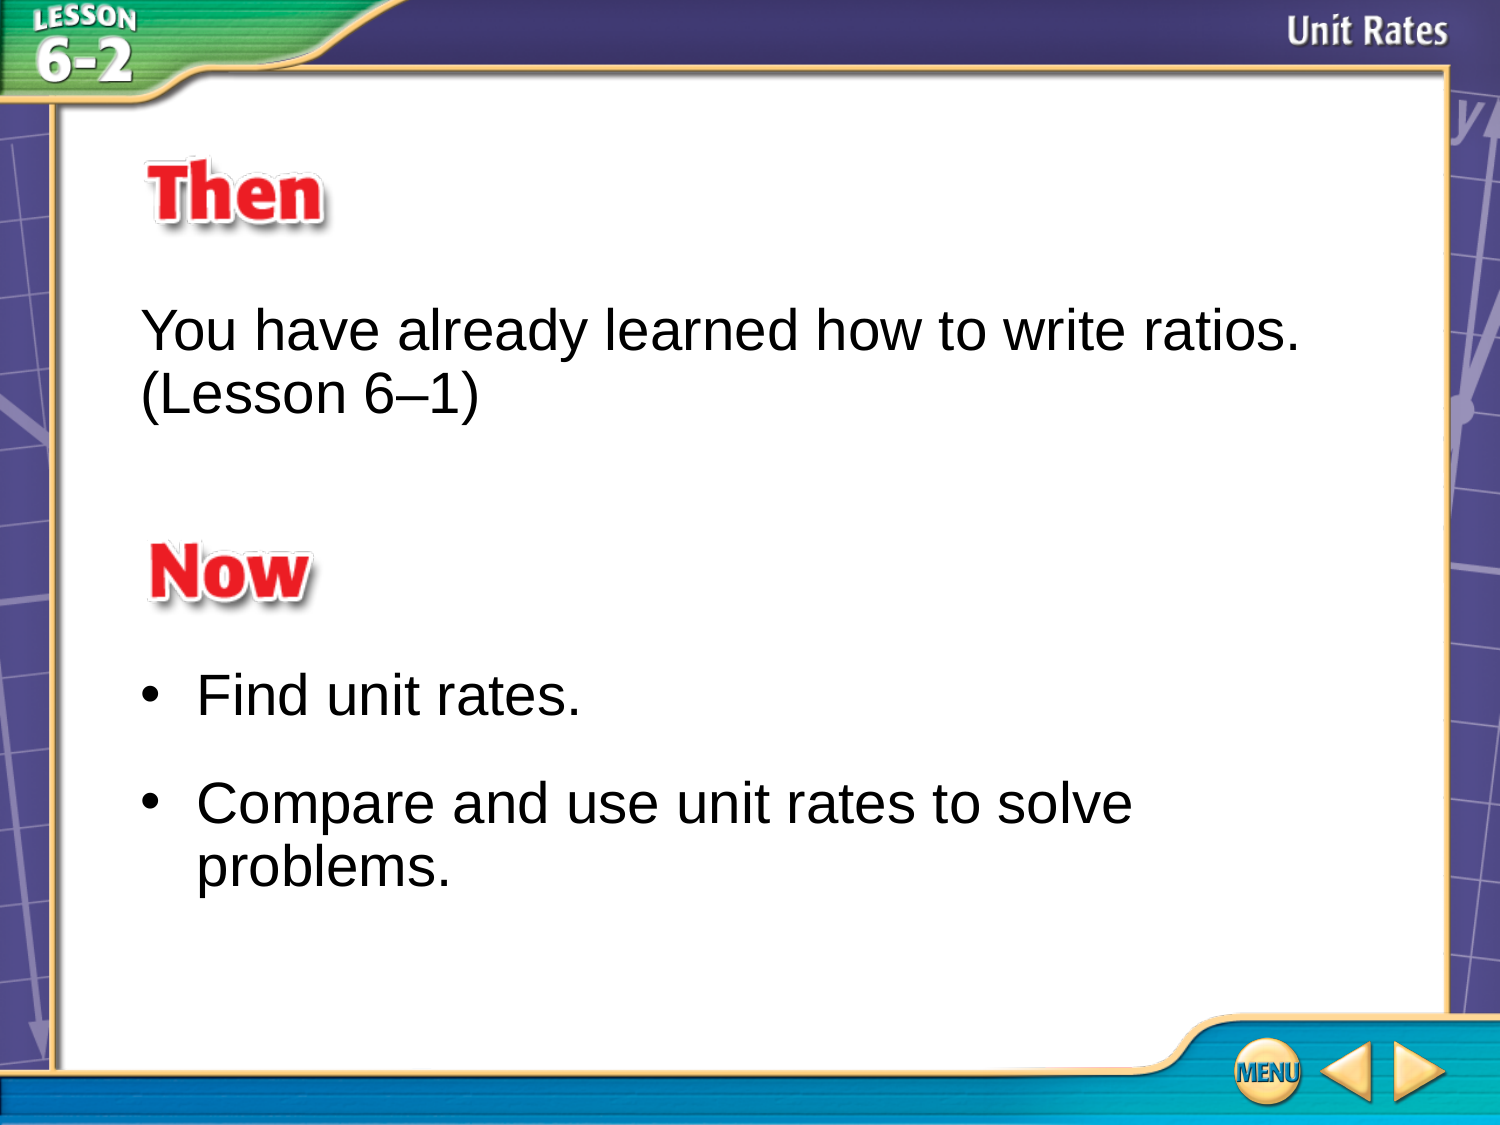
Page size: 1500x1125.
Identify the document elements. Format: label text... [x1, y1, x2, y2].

text_box Compare and use unit rates to solve problems. [133, 772, 1386, 899]
picture [0, 0, 1500, 1125]
text_box Find unit rates. [133, 665, 1386, 729]
picture [1003, 1024, 1500, 1117]
text_box You have already learned how to write ratios. (Lesson 6–1) [133, 299, 1386, 426]
